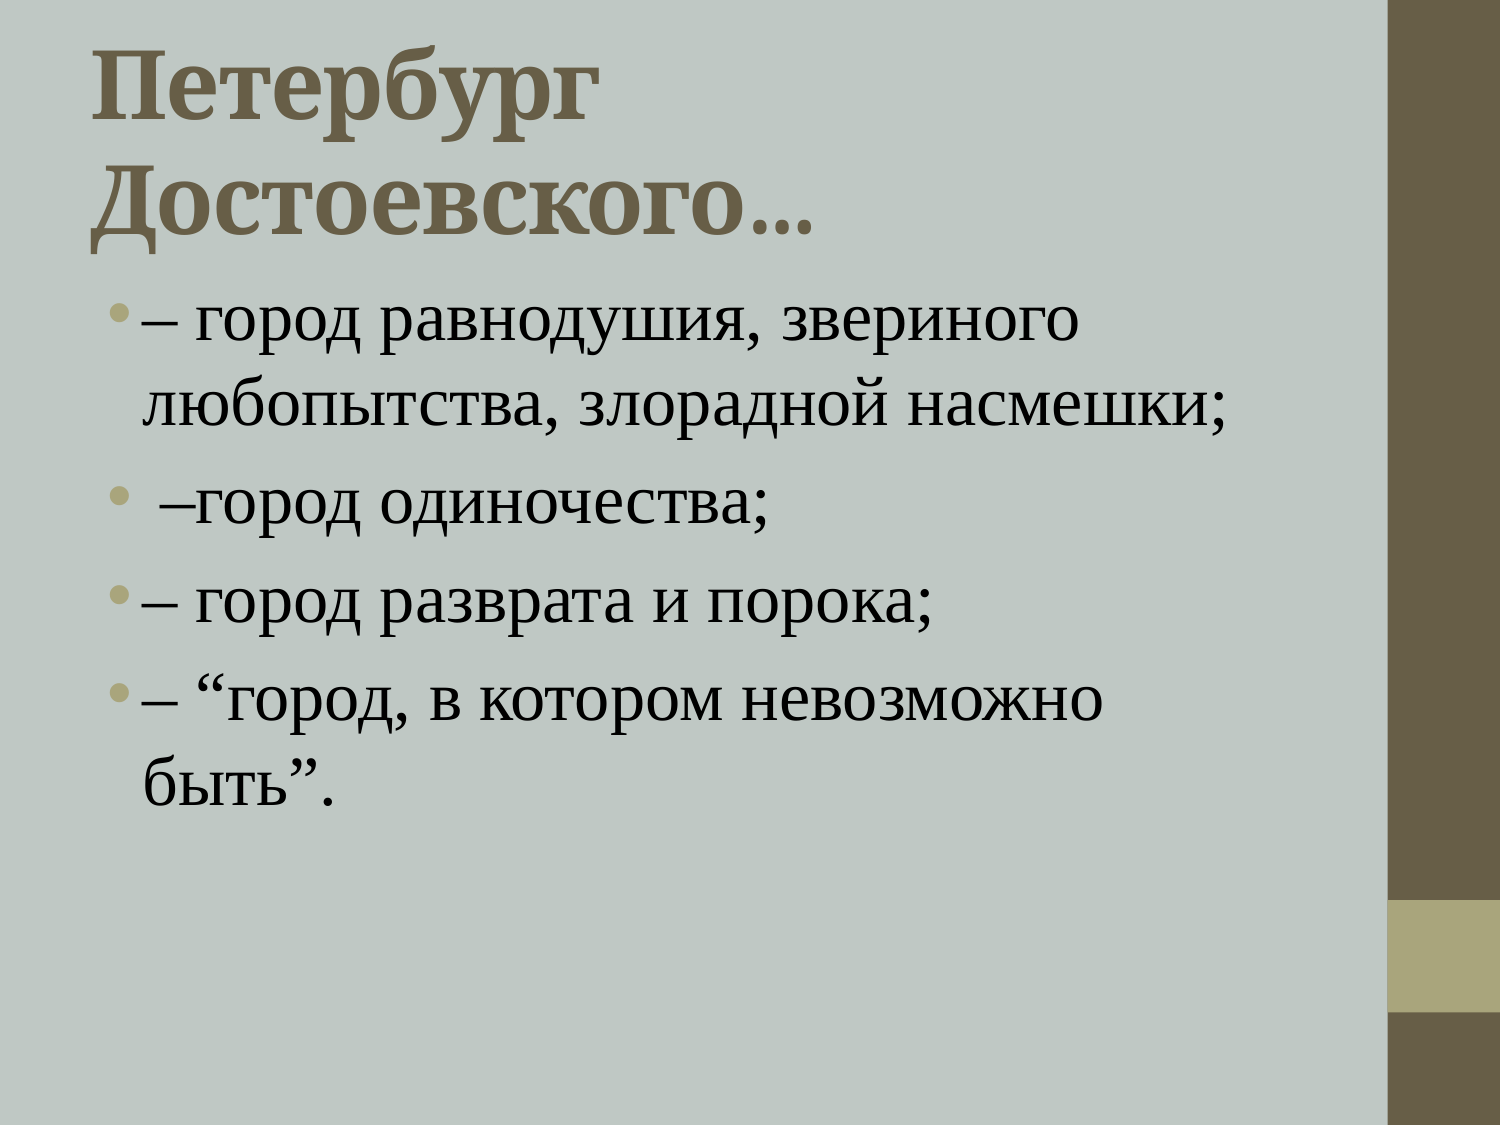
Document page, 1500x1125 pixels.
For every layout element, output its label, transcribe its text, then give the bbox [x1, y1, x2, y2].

list – город равнодушия, звериного любопытства, злорадной насмешки; –город одиночества; – город разврата и порока; – “город, в котором невозможно быть”. [75, 262, 1325, 1050]
title Петербург Достоевского… [75, 45, 1325, 233]
